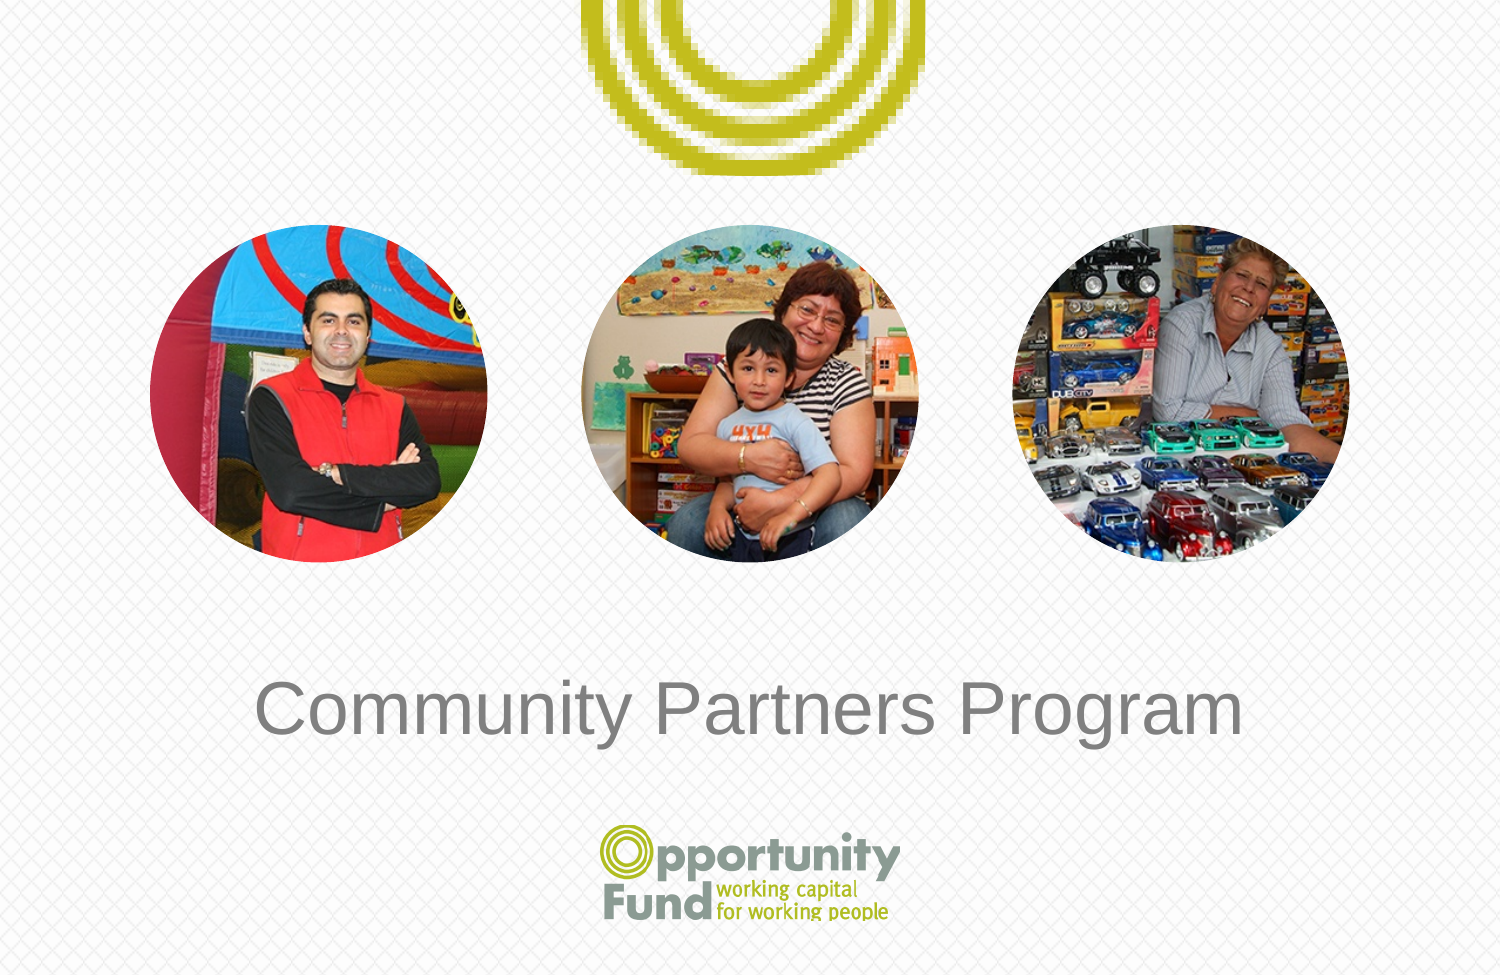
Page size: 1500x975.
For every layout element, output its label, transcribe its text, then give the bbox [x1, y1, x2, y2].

picture [599, 824, 901, 921]
text_box Community Partners Program [68, 562, 1432, 758]
picture [149, 224, 488, 563]
picture [1012, 224, 1350, 563]
picture [581, 224, 919, 563]
